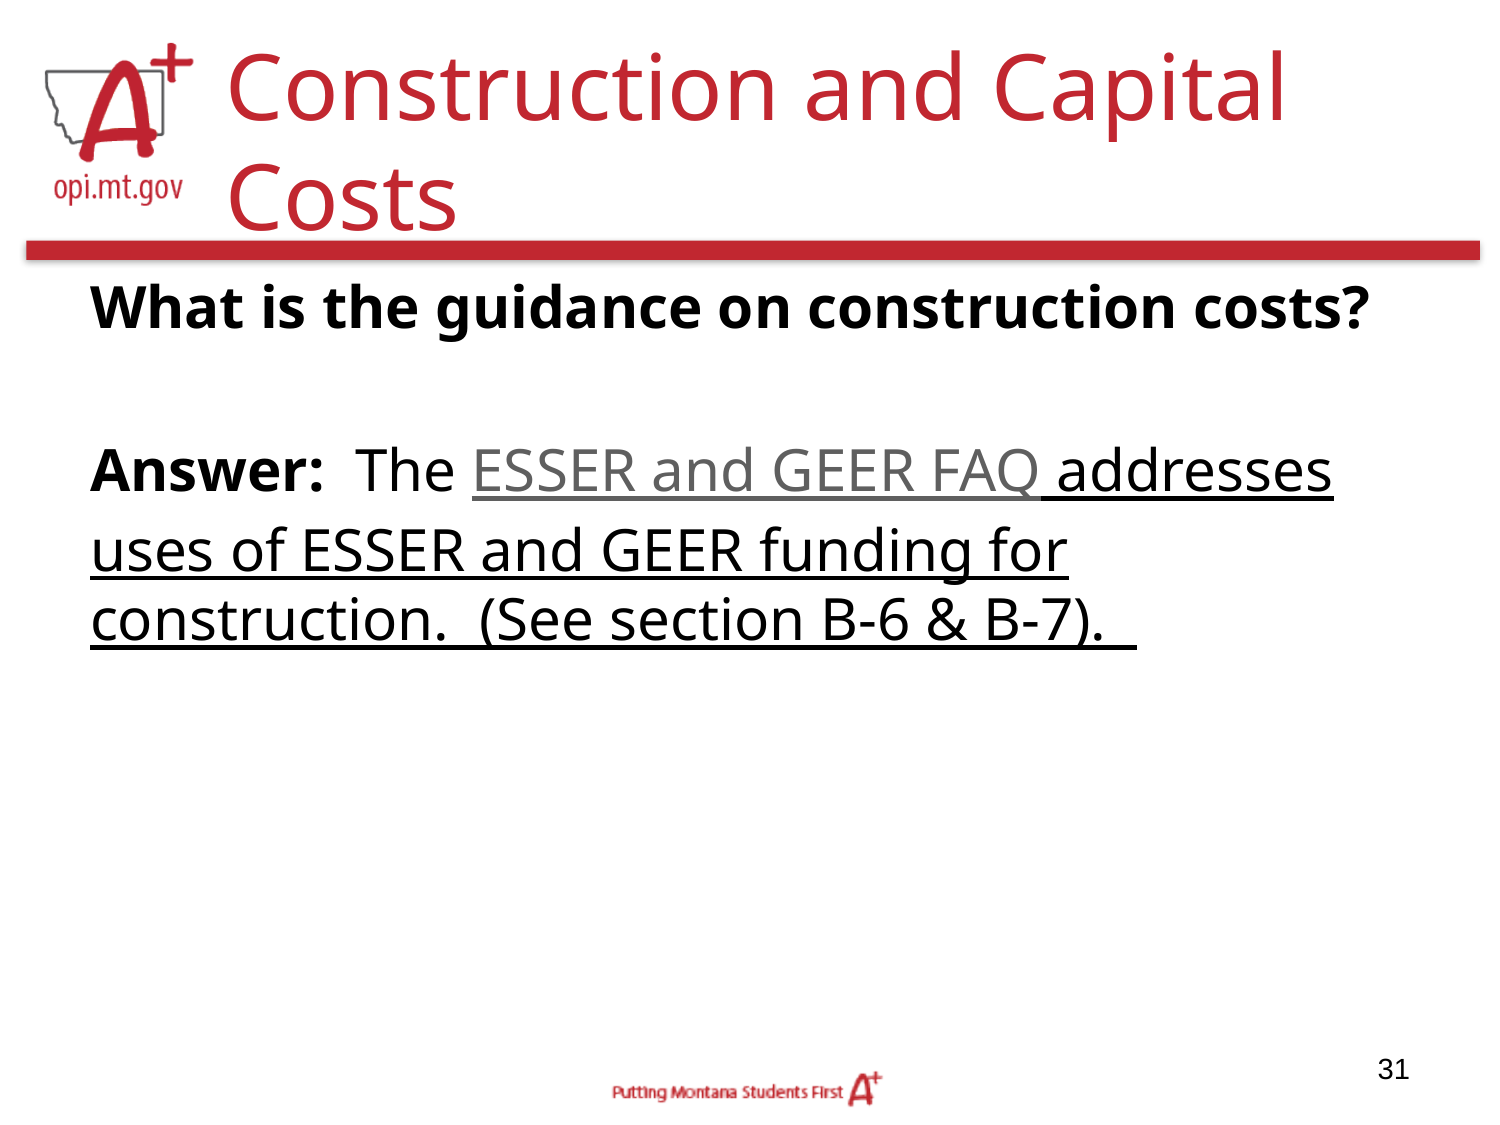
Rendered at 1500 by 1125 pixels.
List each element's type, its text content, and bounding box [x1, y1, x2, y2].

slide_number 31 [1074, 1042, 1425, 1103]
picture [608, 1061, 892, 1116]
list What is the guidance on construction costs? Answer: The ESSER and GEER FAQ addresses uses of ESSER and GEER funding for construction. (See section B-6 & B-7). [74, 262, 1426, 1006]
picture [16, 32, 213, 230]
title Construction and Capital Costs [210, 44, 1477, 233]
